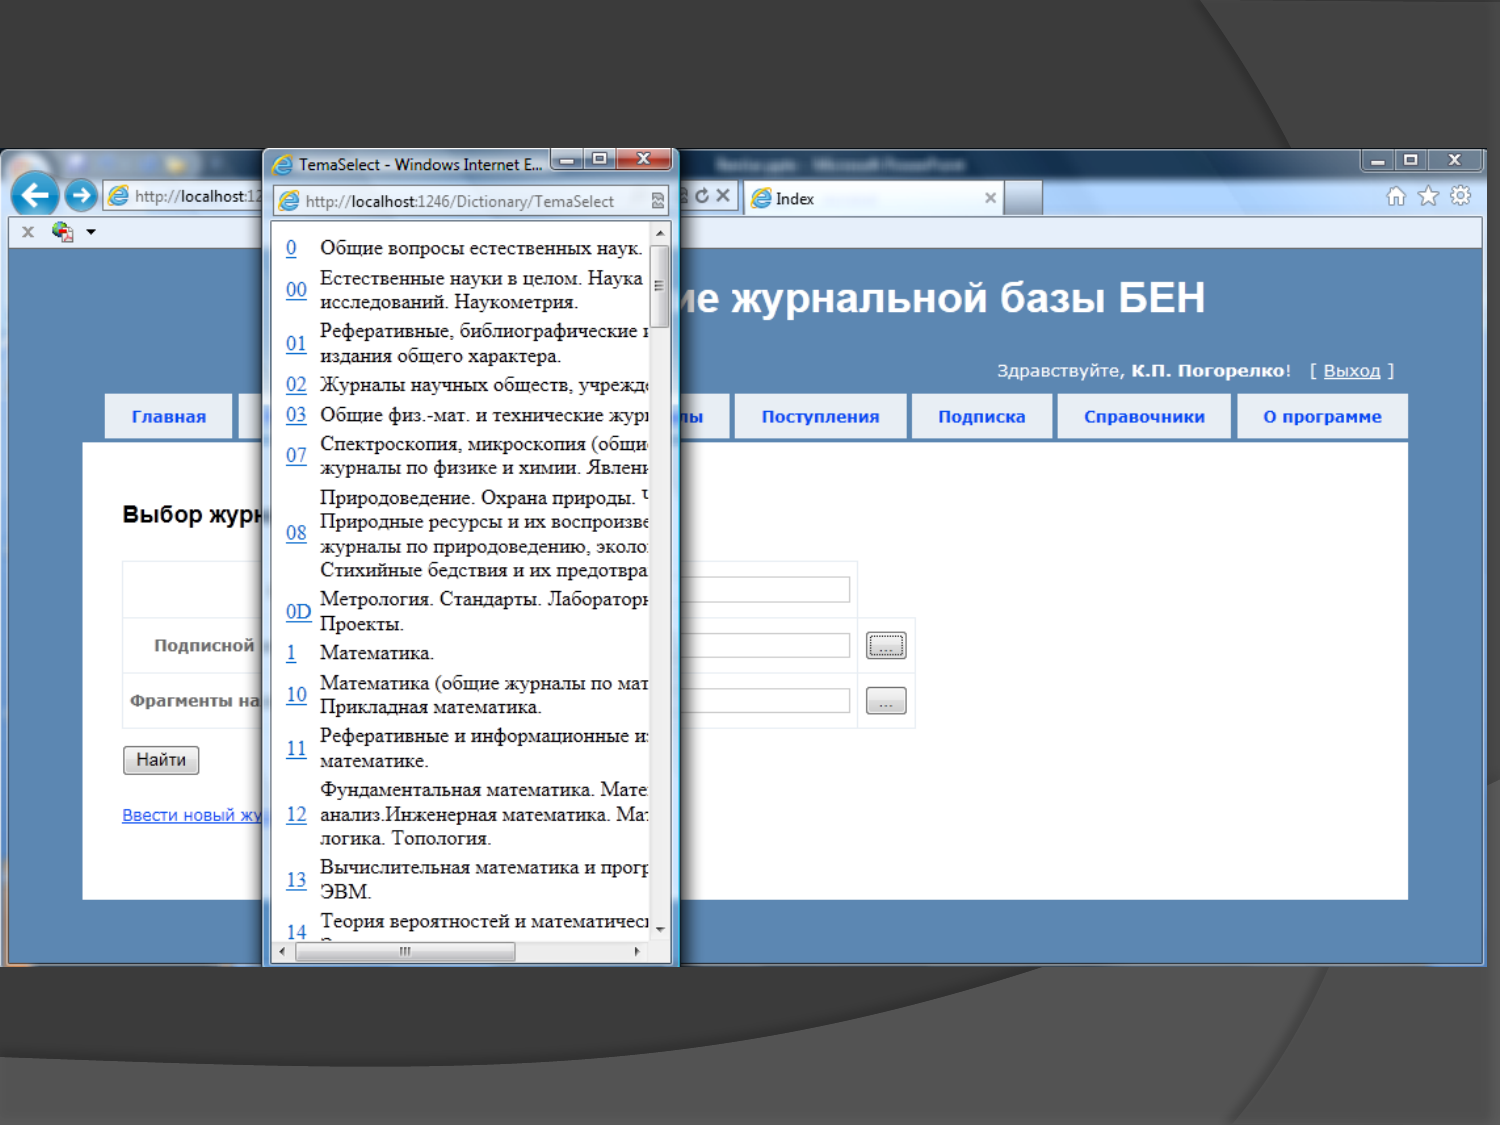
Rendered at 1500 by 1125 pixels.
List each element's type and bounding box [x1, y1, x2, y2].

picture [0, 148, 1487, 967]
